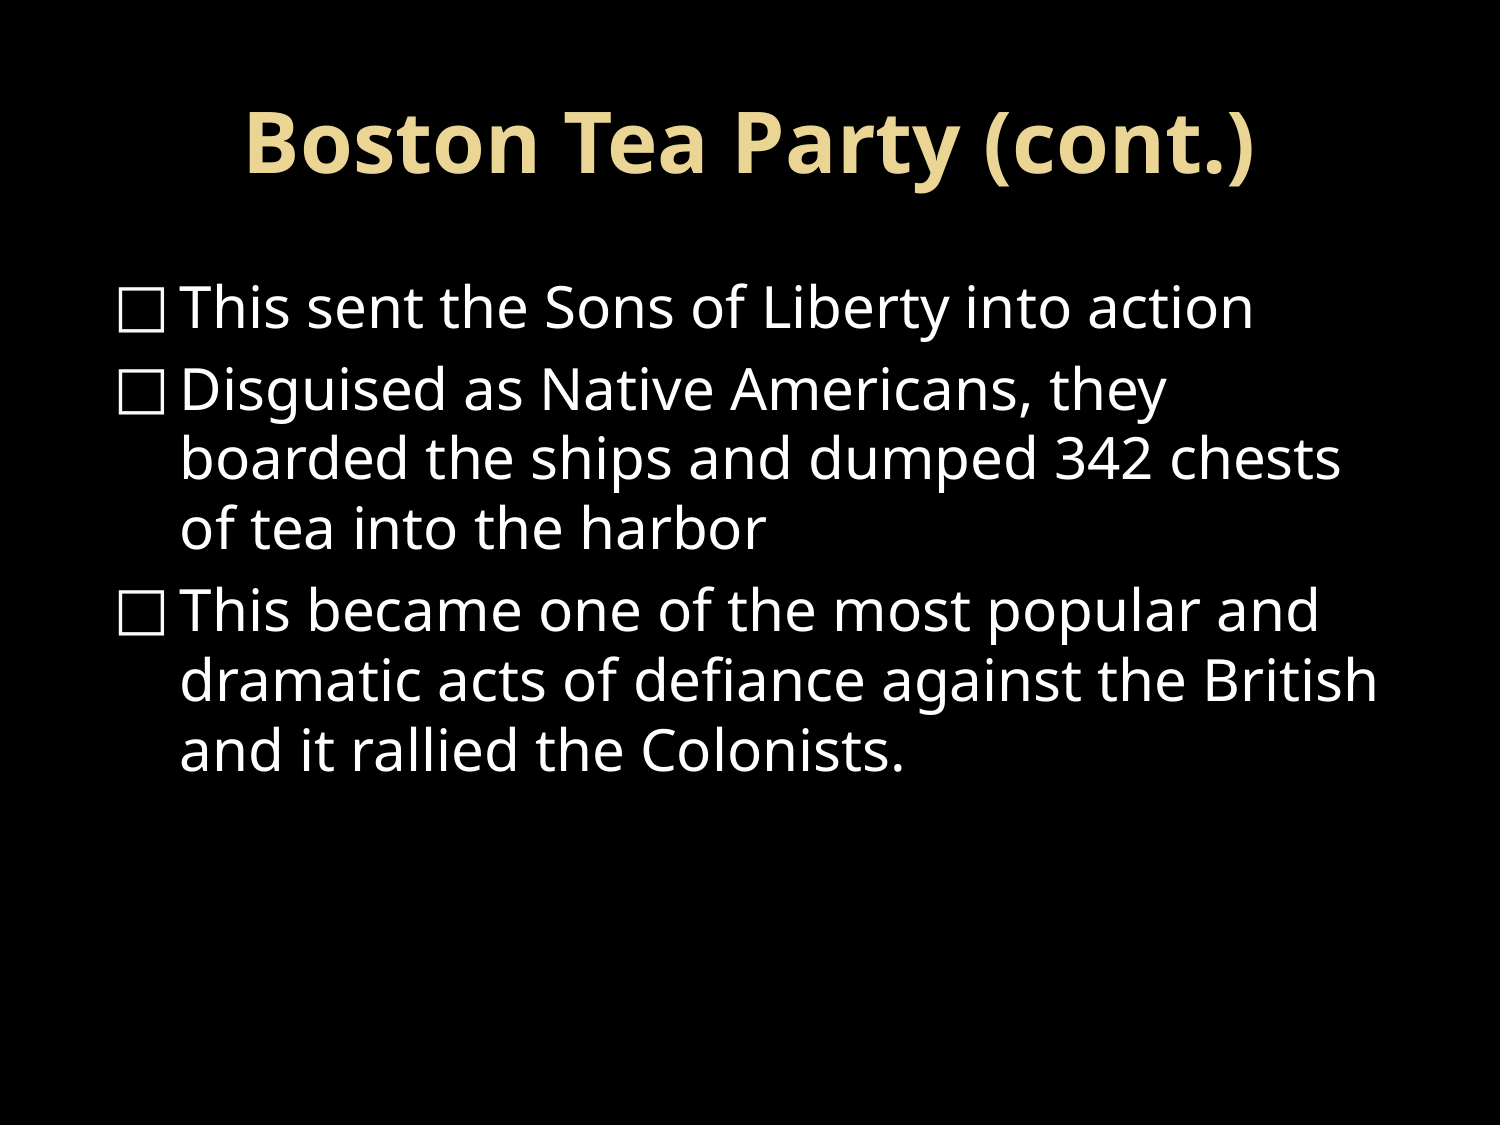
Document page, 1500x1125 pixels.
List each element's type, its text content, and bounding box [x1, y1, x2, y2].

list This sent the Sons of Liberty into action Disguised as Native Americans, they boarded the ships and dumped 342 chests of tea into the harbor This became one of the most popular and dramatic acts of defiance against the British and it rallied the Colonists. [75, 262, 1425, 1035]
title Boston Tea Party (cont.) [73, 43, 1426, 235]
